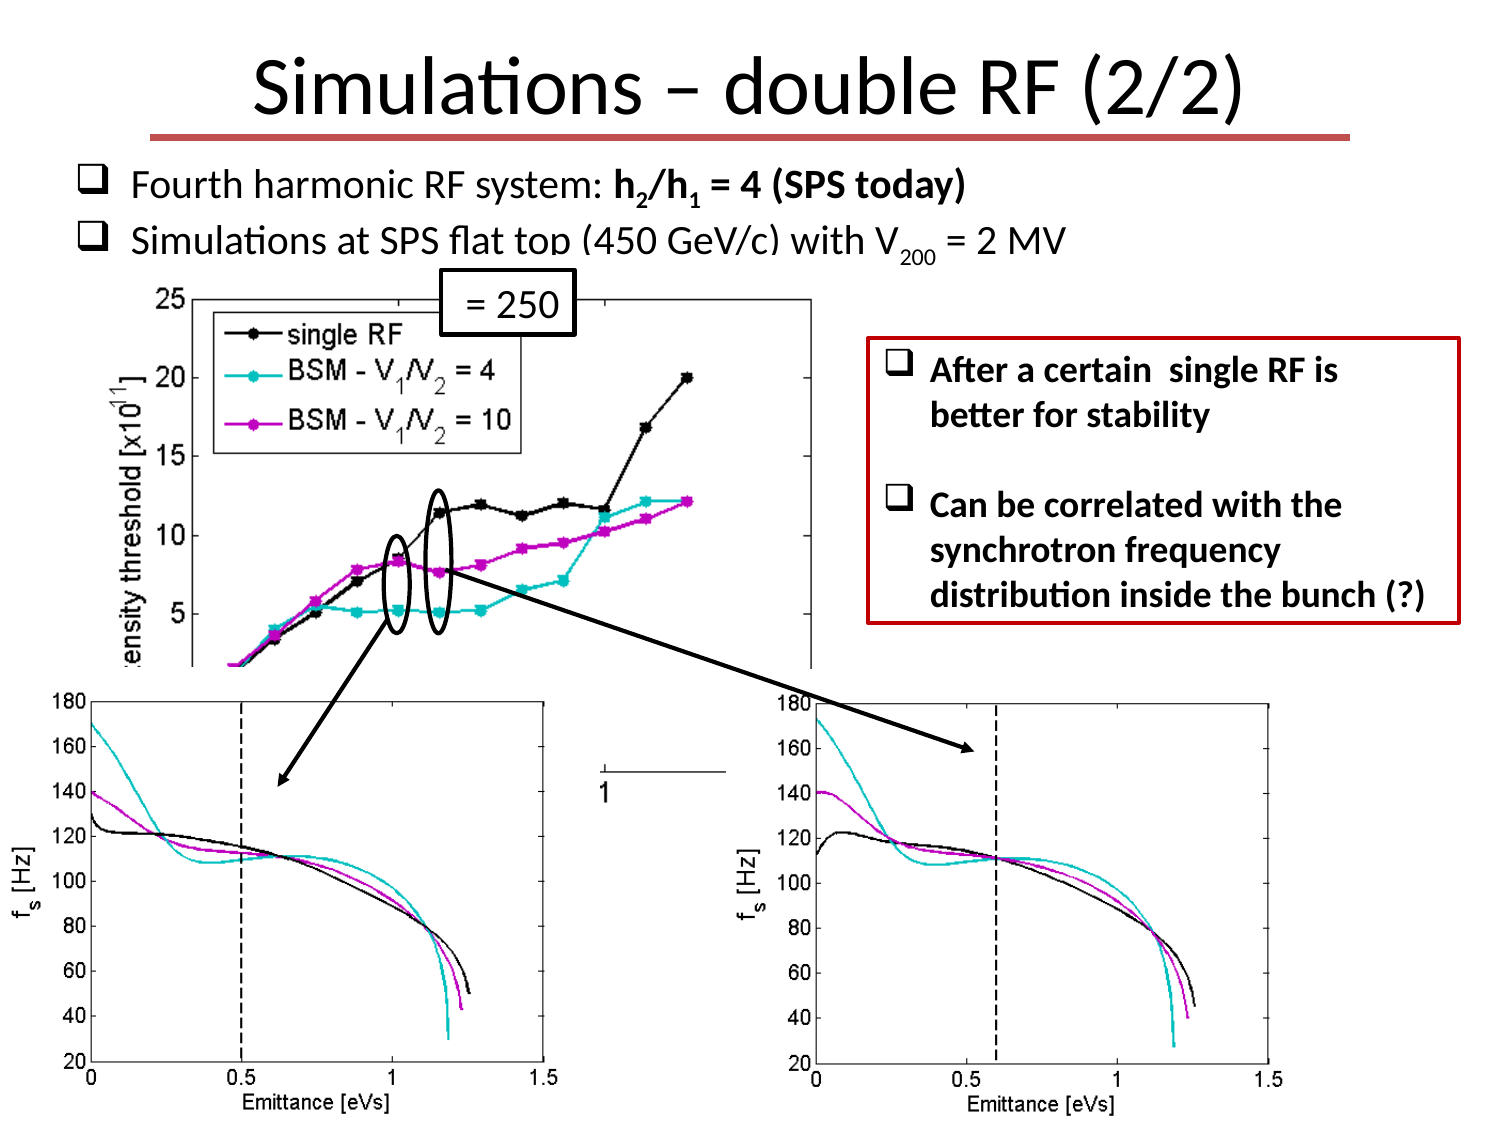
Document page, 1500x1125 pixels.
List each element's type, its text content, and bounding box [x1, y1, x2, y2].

picture [1, 255, 1326, 1118]
title Simulations – double RF (2/2) [75, 0, 1425, 148]
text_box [444, 569, 975, 752]
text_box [277, 618, 388, 788]
text_box Fourth harmonic RF system: h2/h1 = 4 (SPS today) Simulations at SPS flat top (450 GeV/c) with V200 = 2 MV [59, 148, 1459, 278]
